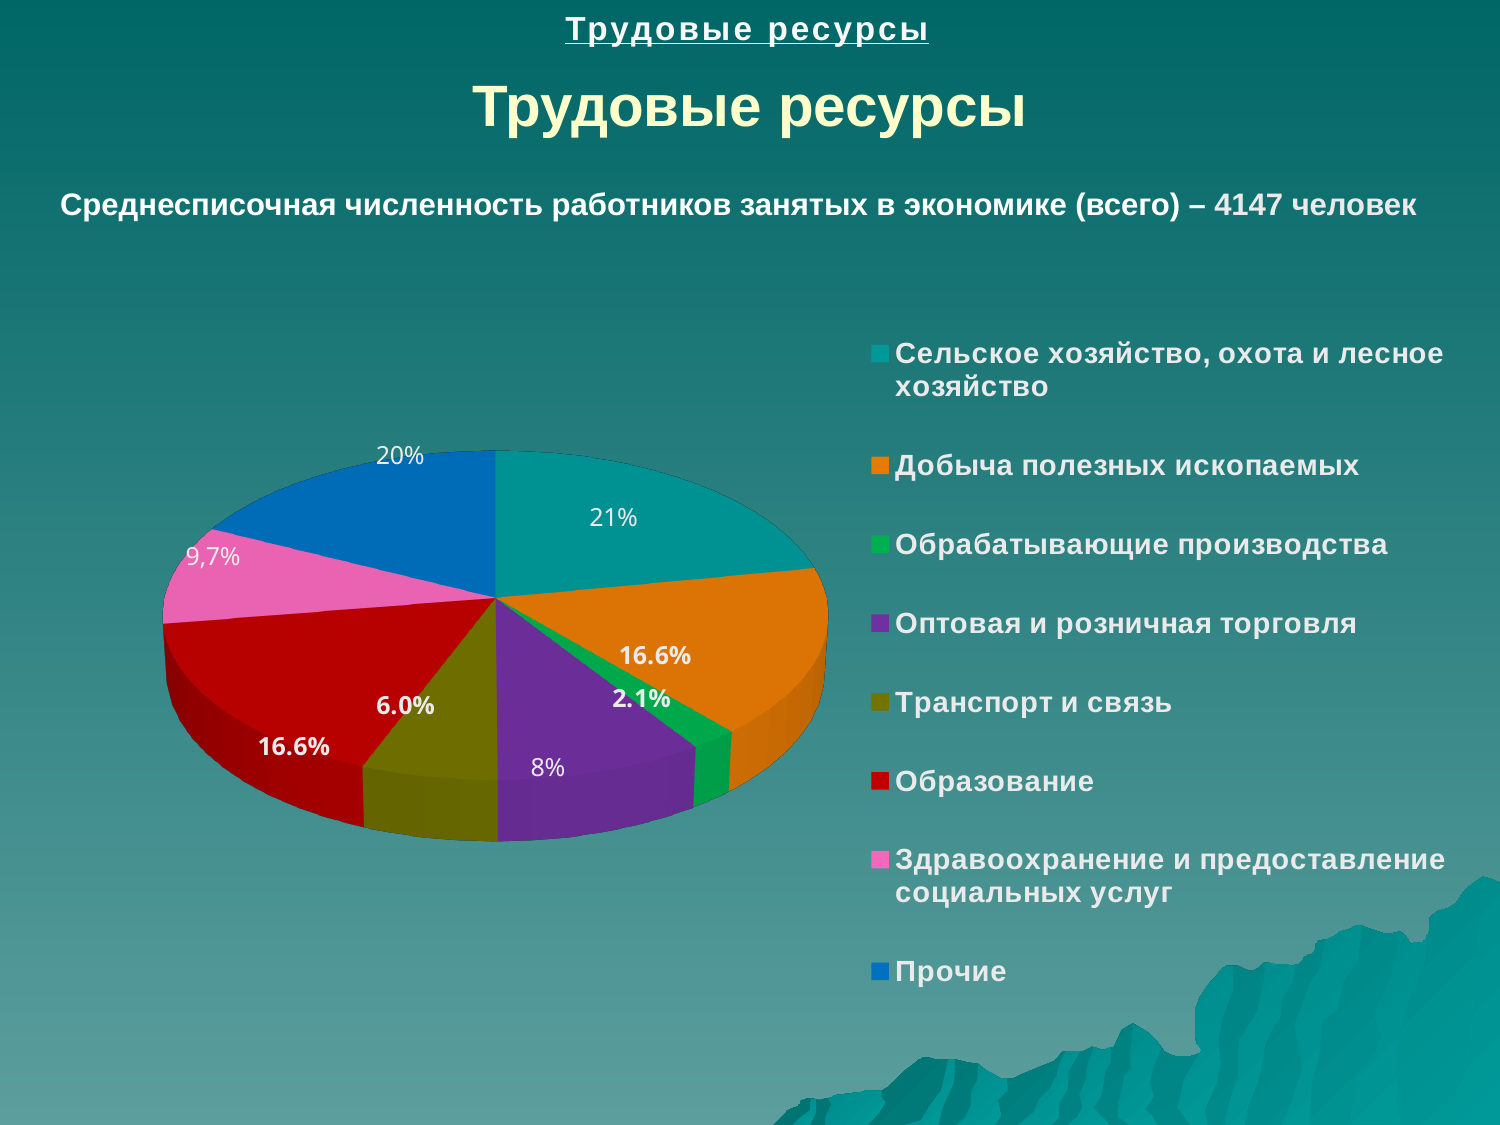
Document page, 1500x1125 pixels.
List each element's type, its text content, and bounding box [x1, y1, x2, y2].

title Трудовые ресурсы [75, 55, 1425, 161]
text_box Трудовые ресурсы [0, 0, 1495, 55]
text_box Среднесписочная численность работников занятых в экономике (всего) – 4147 человек [26, 184, 1468, 255]
chart [97, 278, 1468, 1035]
